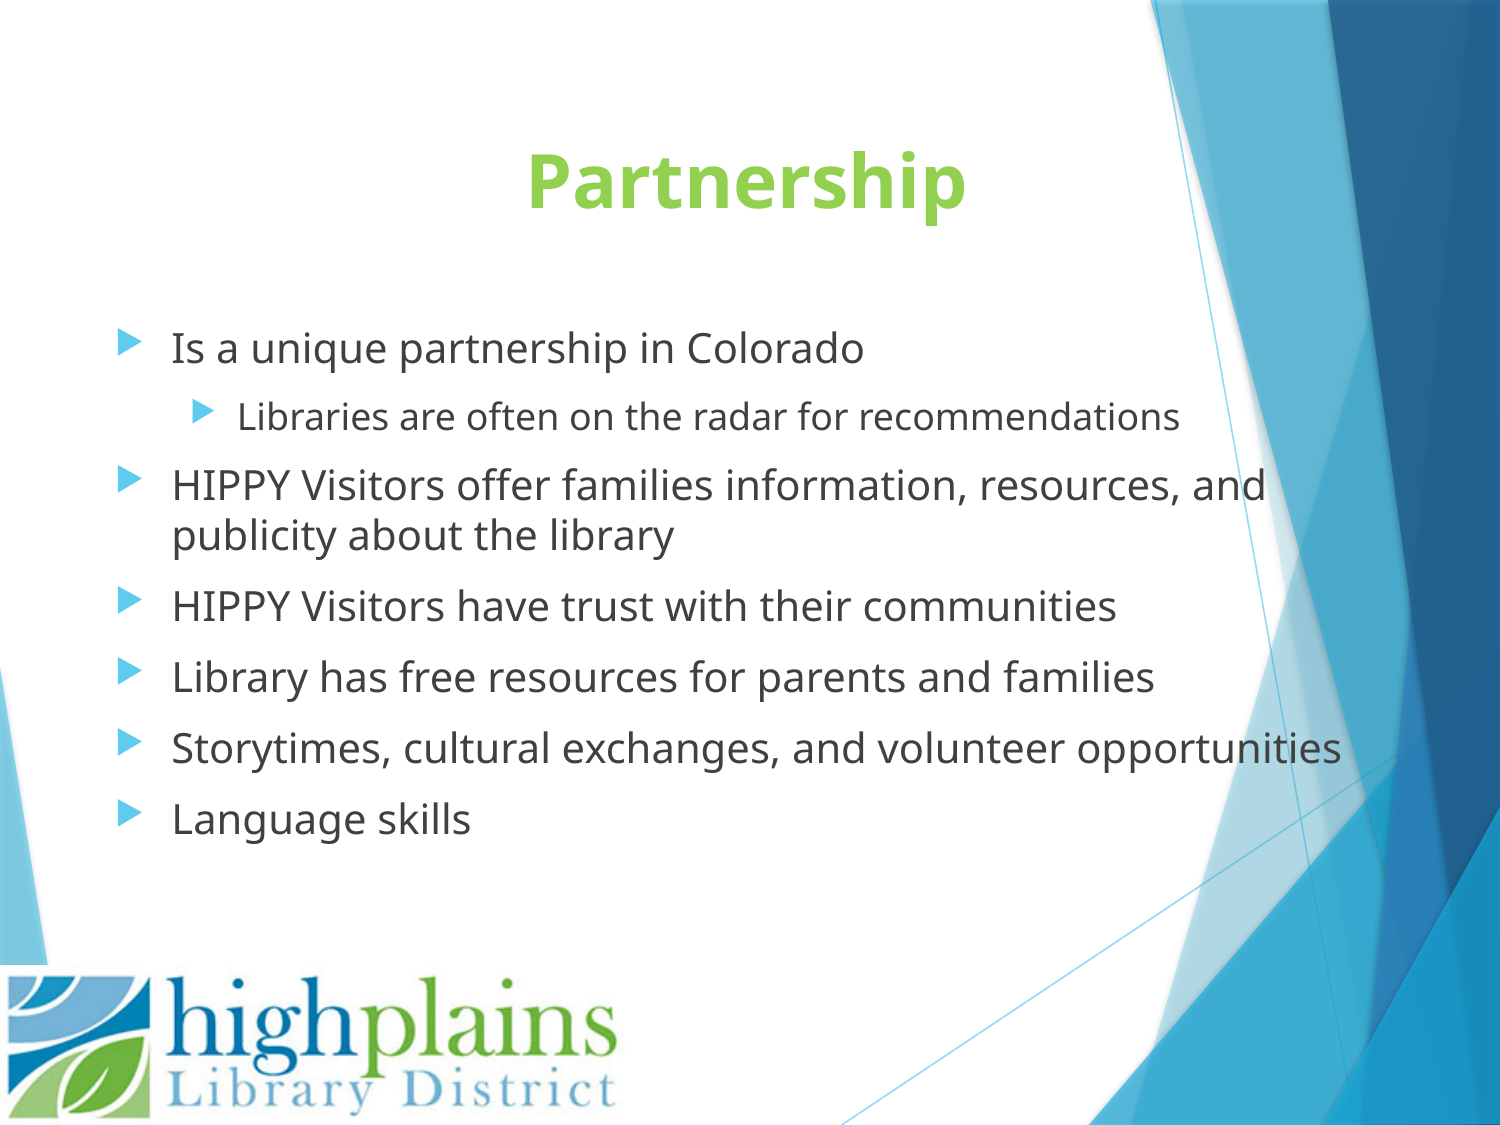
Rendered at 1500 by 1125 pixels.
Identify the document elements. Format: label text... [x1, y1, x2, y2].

list Is a unique partnership in Colorado Libraries are often on the radar for recommendations HIPPY Visitors offer families information, resources, and publicity about the library HIPPY Visitors have trust with their communities Library has free resources for parents and families Storytimes, cultural exchanges, and volunteer opportunities Language skills [99, 314, 1394, 966]
picture [0, 965, 626, 1125]
title Partnership [99, 126, 1394, 314]
